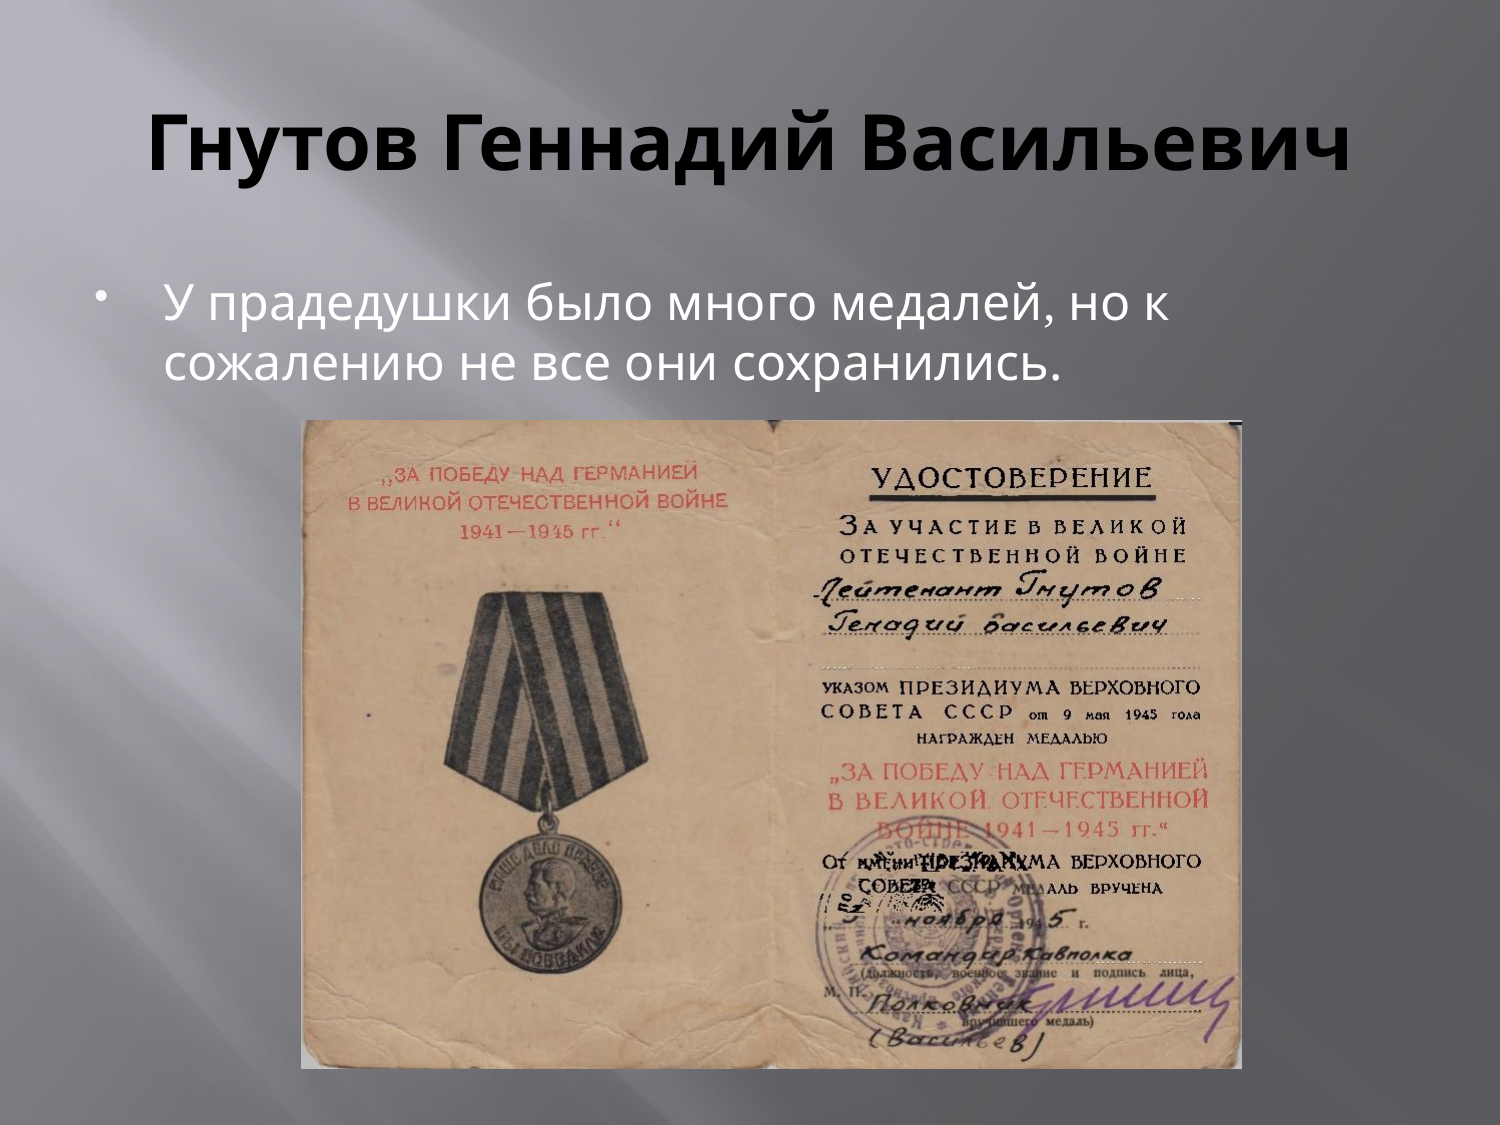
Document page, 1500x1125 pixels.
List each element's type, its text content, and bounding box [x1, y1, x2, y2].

picture [300, 420, 1242, 1069]
list У прадедушки было много медалей, но к сожалению не все они сохранились. [58, 262, 1379, 1005]
title Гнутов Геннадий Васильевич [75, 45, 1425, 233]
